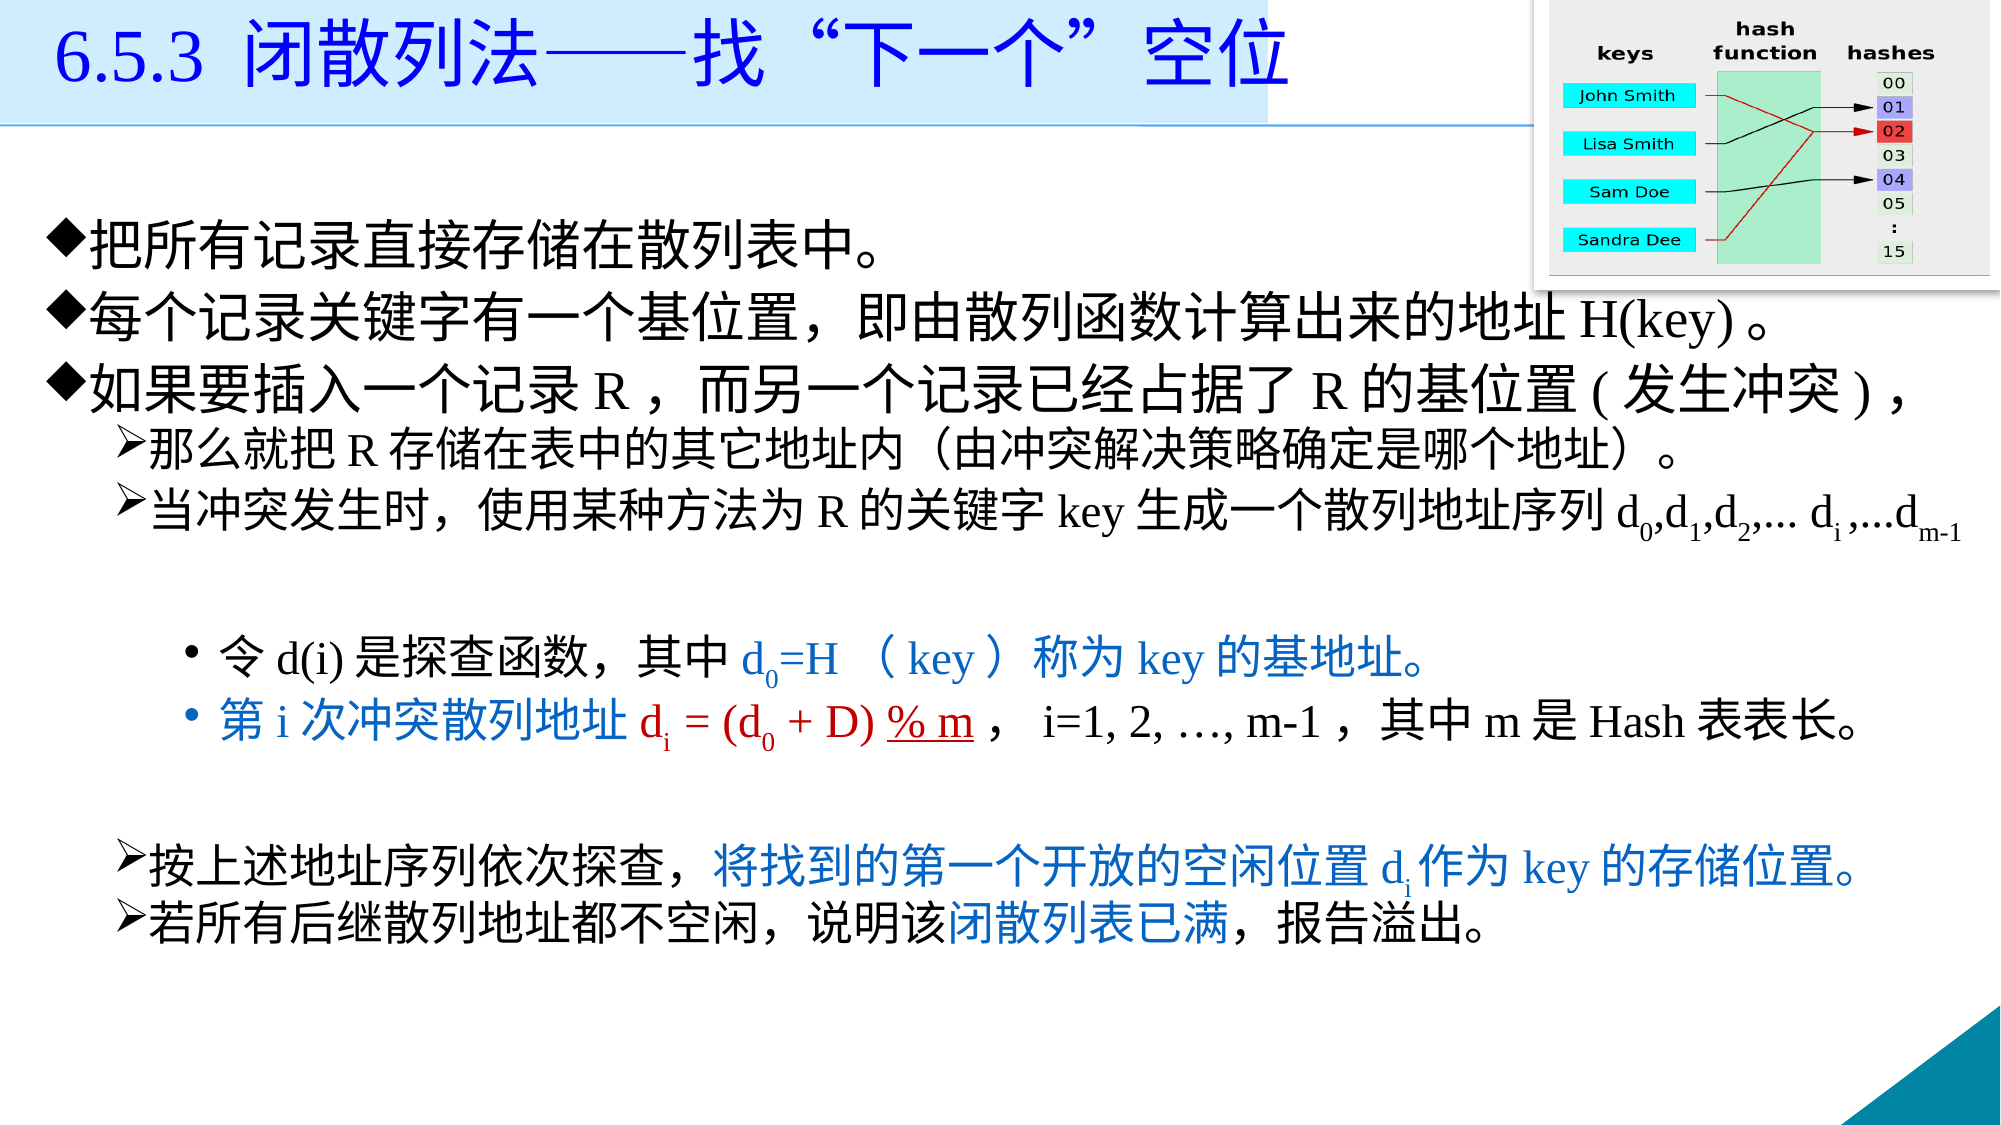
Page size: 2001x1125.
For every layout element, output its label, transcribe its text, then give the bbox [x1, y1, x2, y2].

list 把所有记录直接存储在散列表中。 每个记录关键字有一个基位置，即由散列函数计算出来的地址H(key)。 如果要插入一个记录R，而另一个记录已经占据了R的基位置(发生冲突)， 那么就把R存储在表中的其它地址内（由冲突解决策略确定是哪个地址）。 当冲突发生时，使用某种方法为R的关键字key生成一个散列地址序列d0,d1,d2,... di ,...dm-1 令d(i)是探查函数，其中d0=H（key）称为key的基地址。 第i次冲突散列地址di = (d0 + D) % m，i=1, 2, …, m-1，其中m是Hash表表长。 按上述地址序列依次探查，将找到的第一个开放的空闲位置di作为key的存储位置。 若所有后继散列地址都不空闲，说明该闭散列表已满，报告溢出。 [27, 216, 2000, 998]
picture [1548, 0, 1990, 276]
text_box 6.5.3 闭散列法——找“下一个”空位 [39, 16, 1307, 104]
